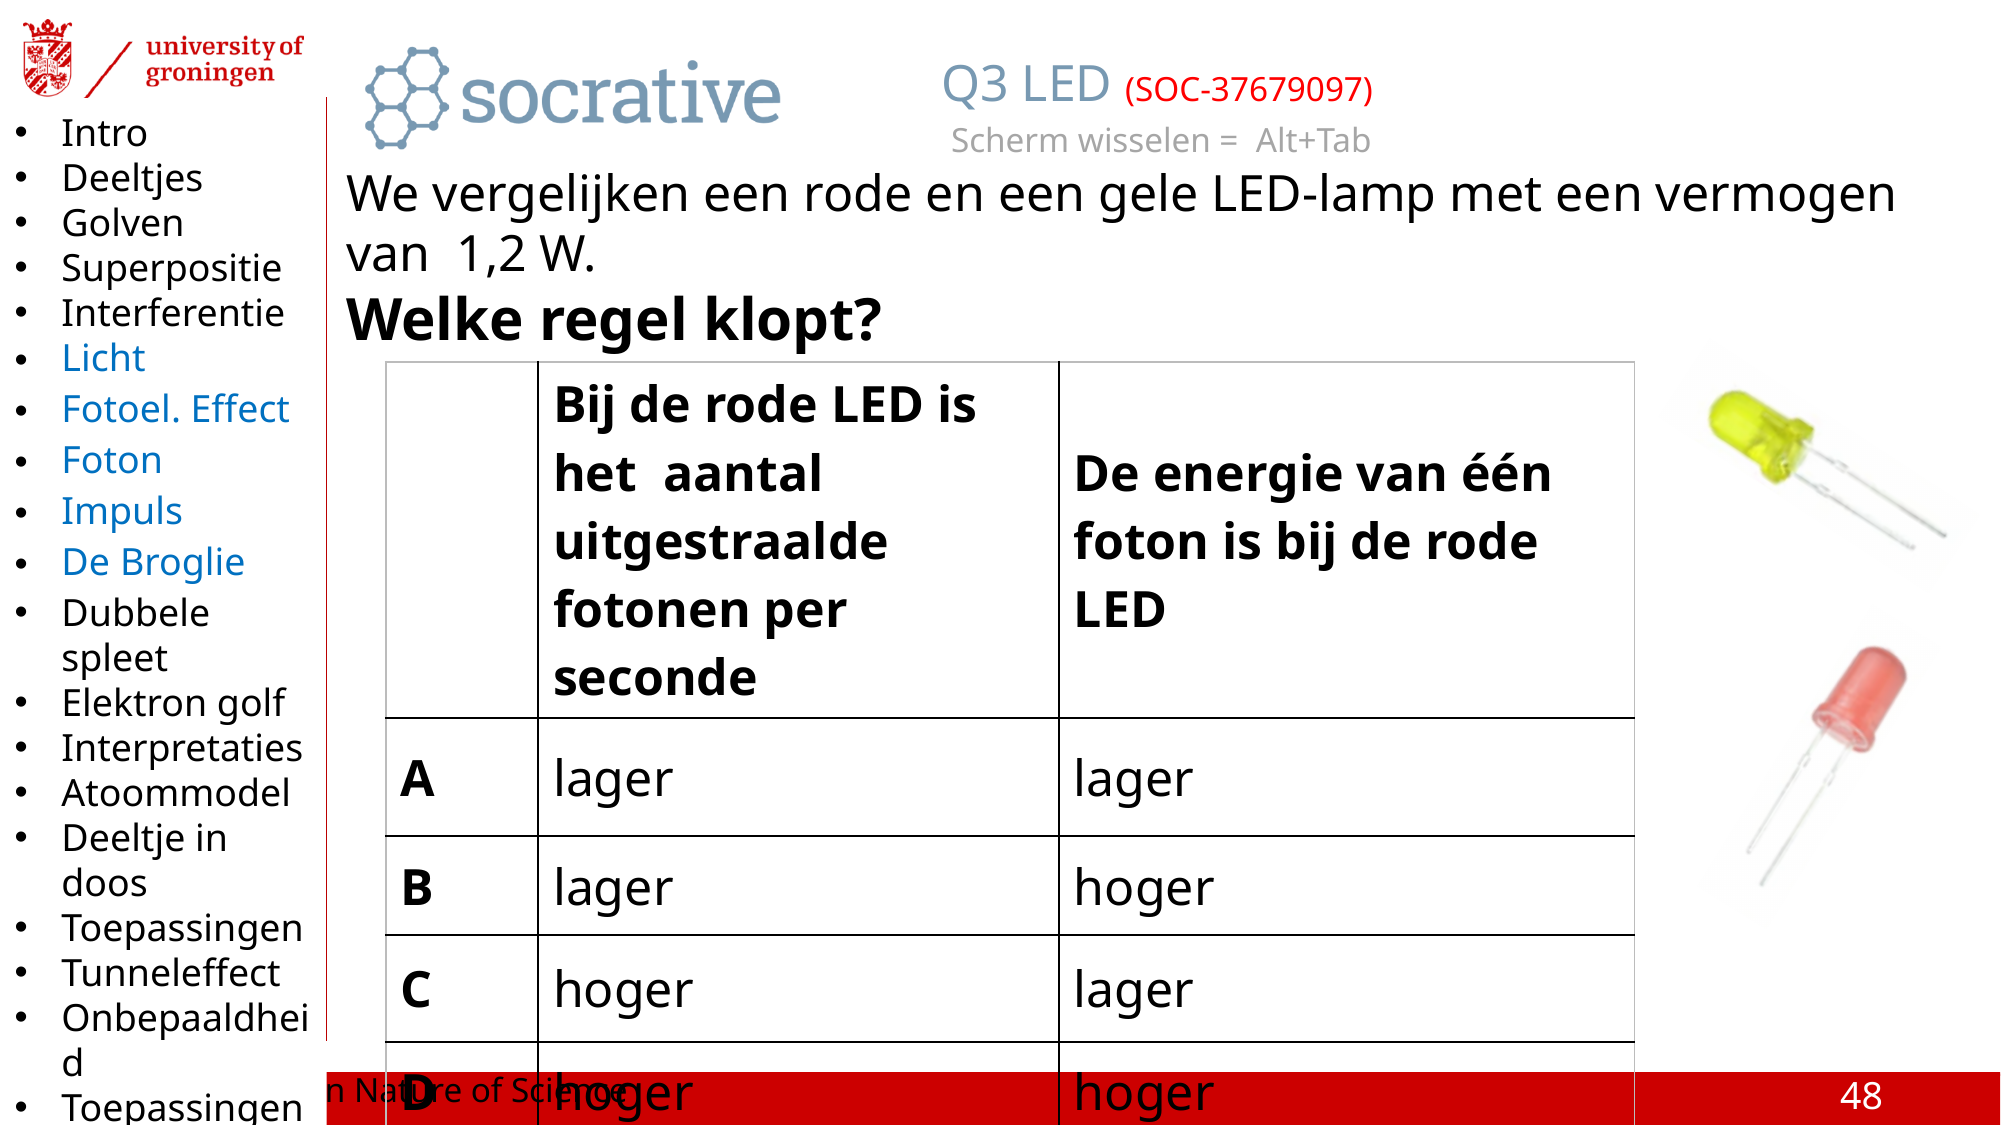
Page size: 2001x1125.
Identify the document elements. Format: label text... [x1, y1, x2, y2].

picture [23, 19, 304, 98]
table_cell B [387, 837, 537, 934]
title We vergelijken een rode en een gele LED-lamp met een vermogen van 1,2 W. Welke regel klopt? [330, 189, 1999, 365]
table_cell hoger [539, 1043, 1058, 1125]
table_cell C [387, 936, 537, 1041]
table_cell lager [1060, 936, 1634, 1041]
table_cell lager [539, 837, 1058, 934]
picture [1660, 304, 1979, 933]
table_header [387, 363, 537, 717]
table_cell hoger [1060, 1043, 1634, 1125]
table_cell lager [1060, 719, 1634, 835]
table_cell A [387, 719, 537, 835]
table_cell hoger [539, 936, 1058, 1041]
table_cell hoger [1060, 837, 1634, 934]
table_header Bij de rode LED is het aantal uitgestraalde fotonen per seconde [539, 363, 1058, 717]
table_header De energie van één foton is bij de rode LED [1060, 363, 1634, 717]
table_cell D [387, 1043, 537, 1125]
table_cell lager [539, 719, 1058, 835]
text_box Q3 LED (SOC-37679097) Scherm wisselen = Alt+Tab [325, 21, 1999, 189]
picture [349, 21, 794, 169]
